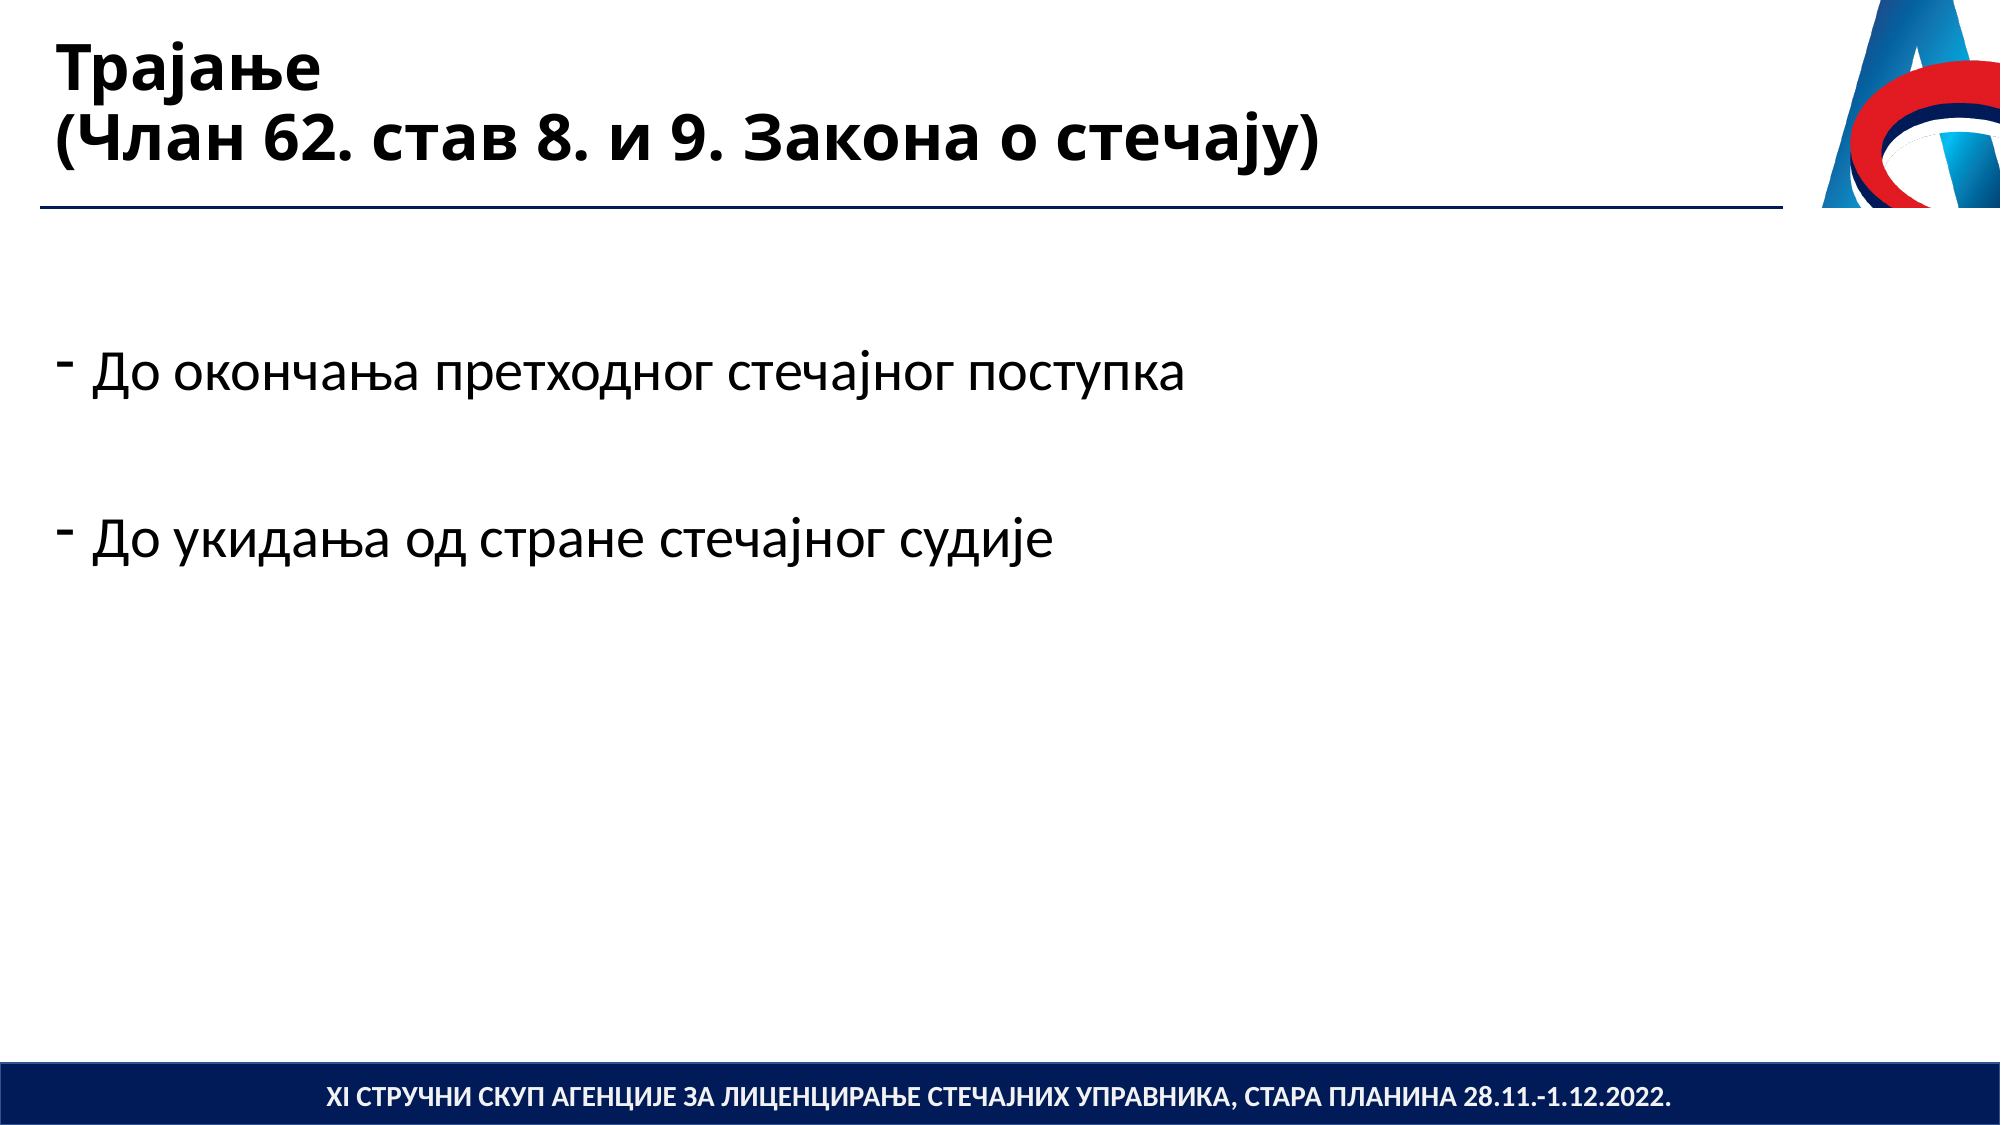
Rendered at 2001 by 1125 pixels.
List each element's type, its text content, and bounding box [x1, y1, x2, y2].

title Трајање (Члан 62. став 8. и 9. Закона о стечају) [40, 26, 1631, 184]
list До окончања претходног стечајног поступка До укидања од стране стечајног судије [40, 241, 1962, 1028]
picture [1631, 0, 2000, 208]
text_box XI СТРУЧНИ СКУП АГЕНЦИЈЕ ЗА ЛИЦЕНЦИРАЊЕ СТЕЧАЈНИХ УПРАВНИКА, СТАРА ПЛАНИНА 28.11.-1.12.2022. [311, 1070, 1689, 1120]
text_box [0, 1062, 2000, 1125]
